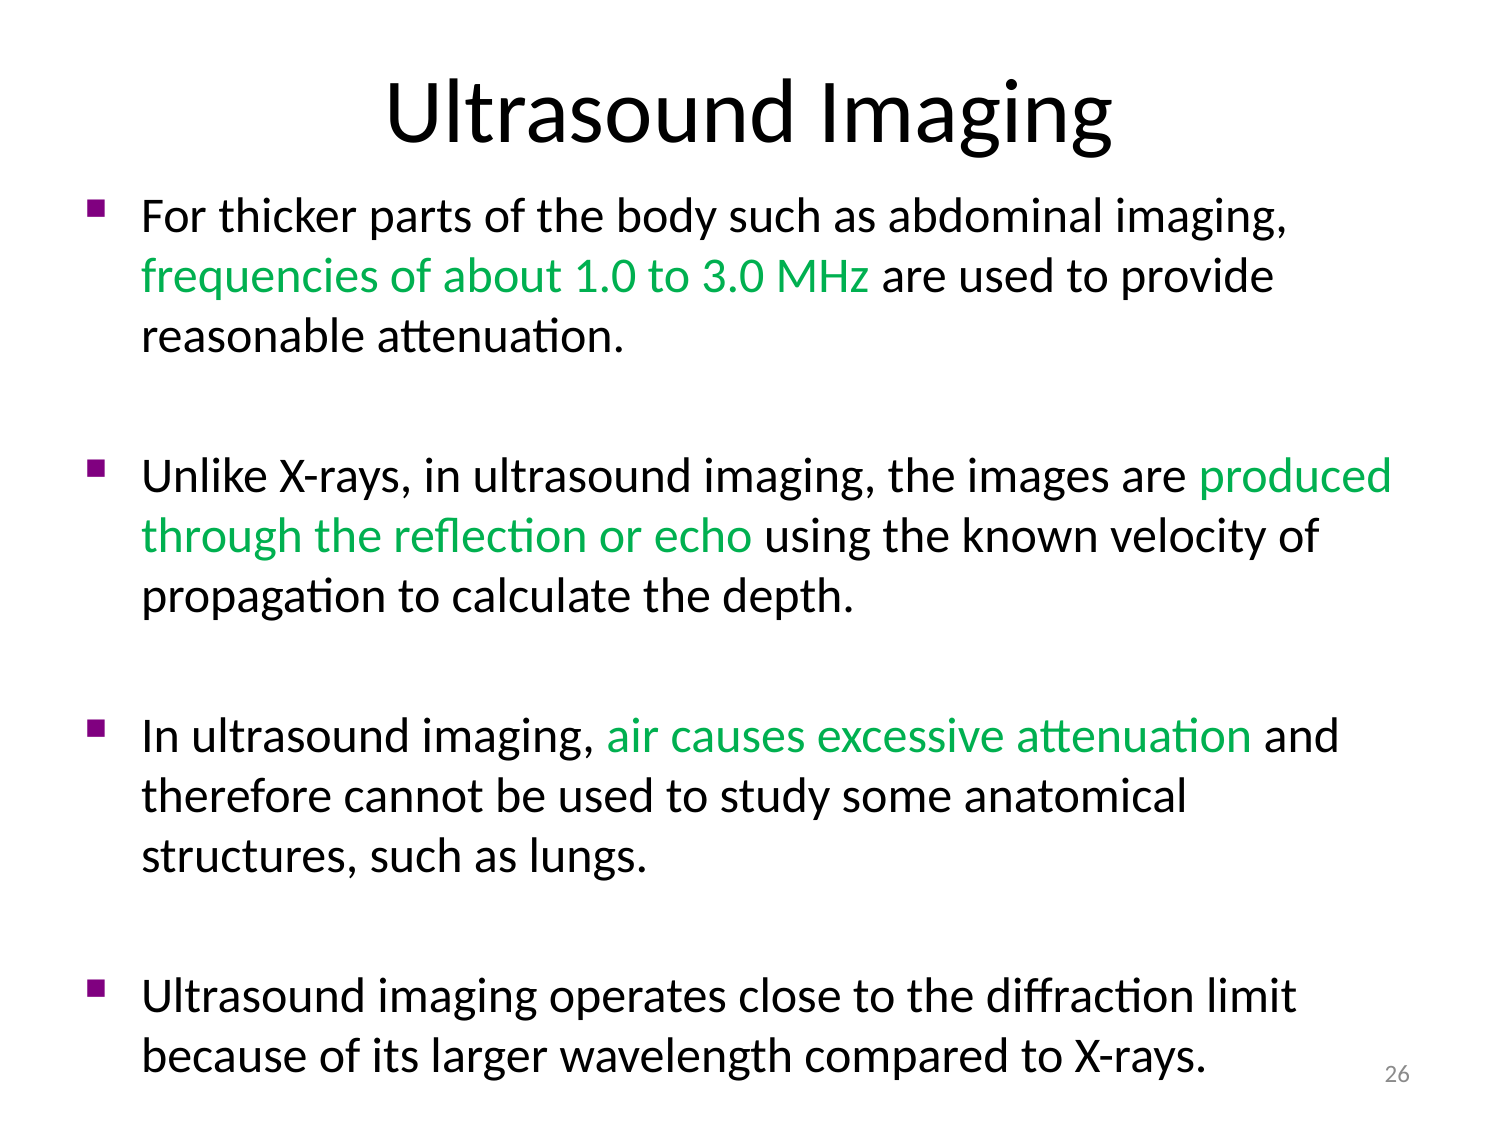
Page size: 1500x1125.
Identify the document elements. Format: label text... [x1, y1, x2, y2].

title Ultrasound Imaging [75, 12, 1425, 174]
text_box For thicker parts of the body such as abdominal imaging, frequencies of about 1.0 to 3.0 MHz are used to provide reasonable attenuation. Unlike X-rays, in ultrasound imaging, the images are produced through the reflection or echo using the known velocity of propagation to calculate the depth. In ultrasound imaging, air causes excessive attenuation and therefore cannot be used to study some anatomical structures, such as lungs. Ultrasound imaging operates close to the diffraction limit because of its larger wavelength compared to X-rays. [69, 174, 1431, 767]
slide_number 26 [1074, 1042, 1425, 1103]
